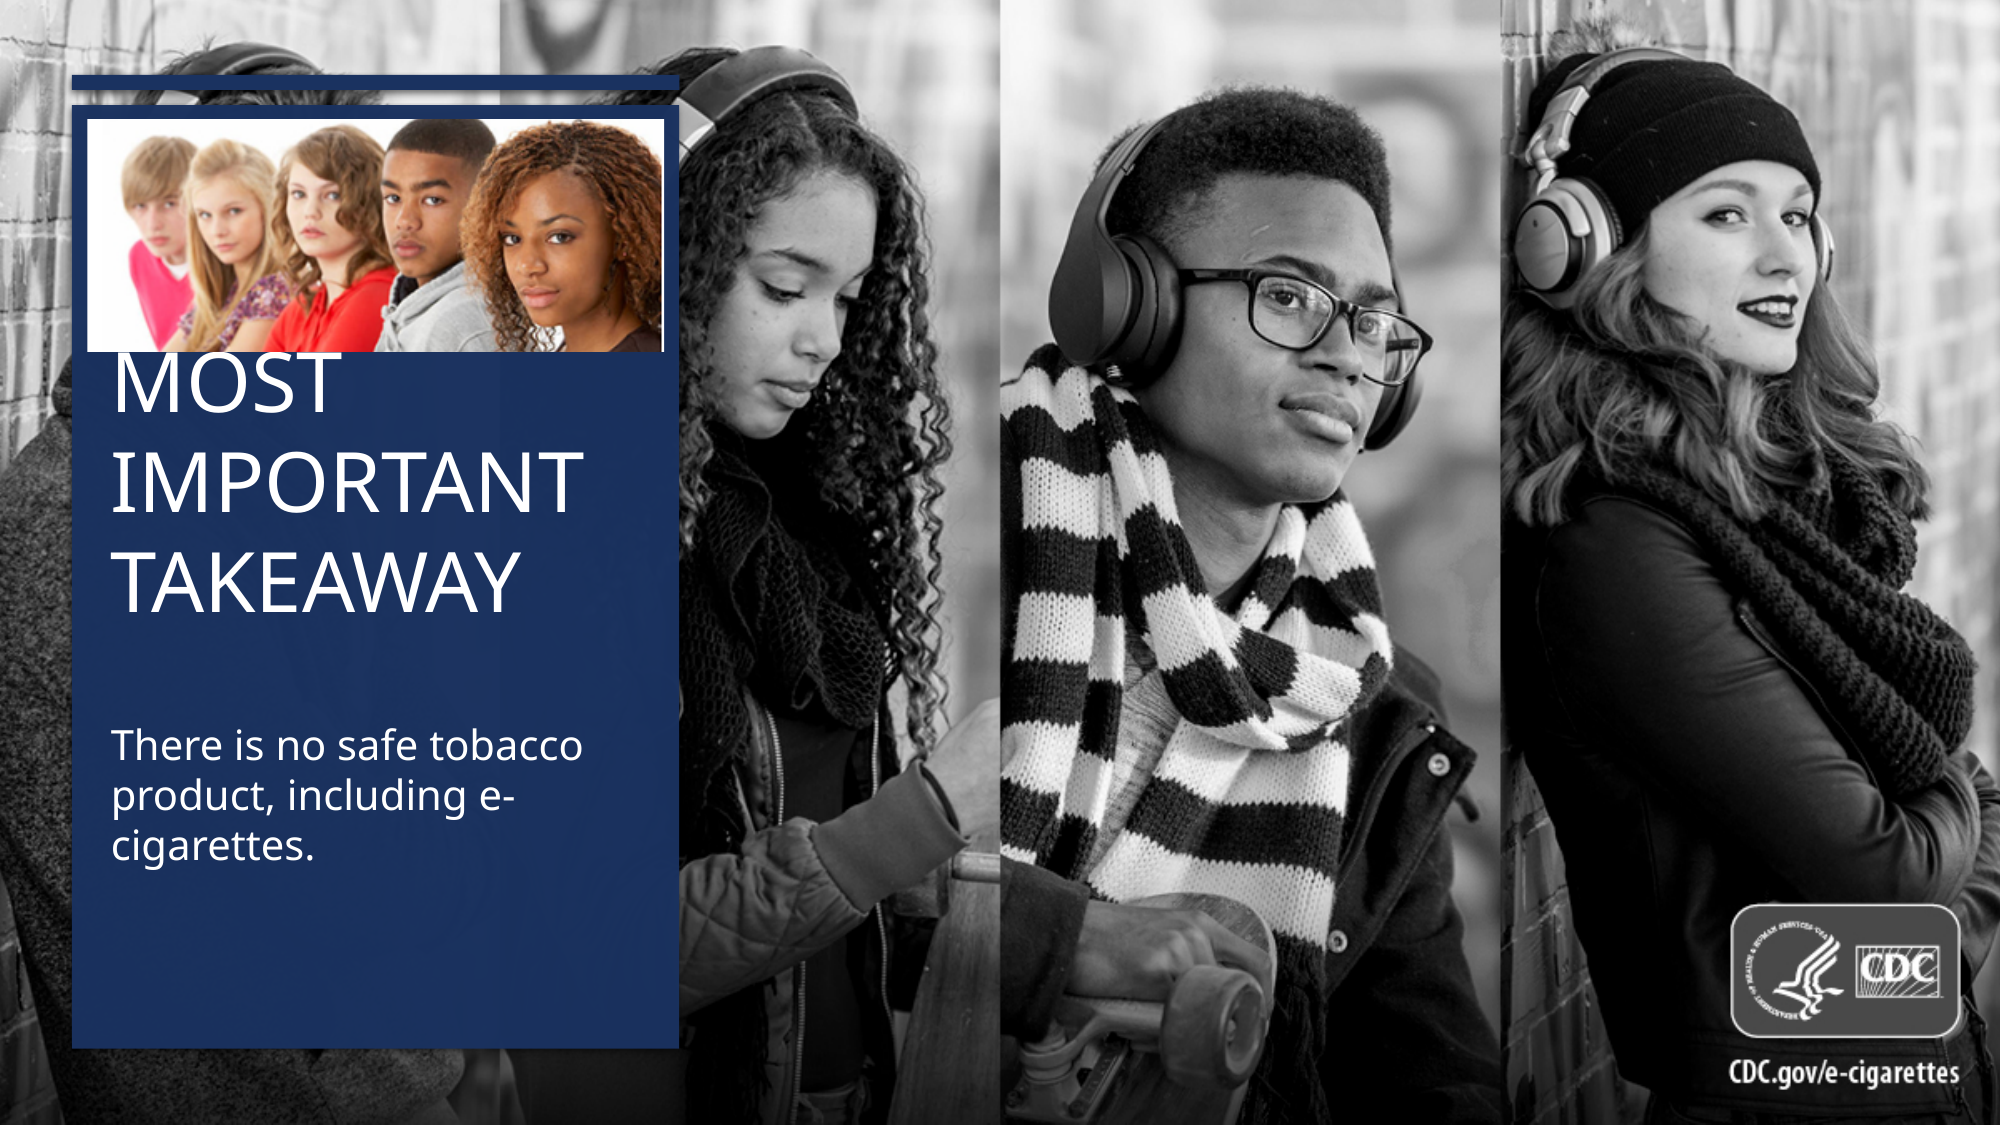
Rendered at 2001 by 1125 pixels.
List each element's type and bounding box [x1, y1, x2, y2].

text_box [71, 74, 680, 1049]
picture [0, 0, 2000, 1125]
